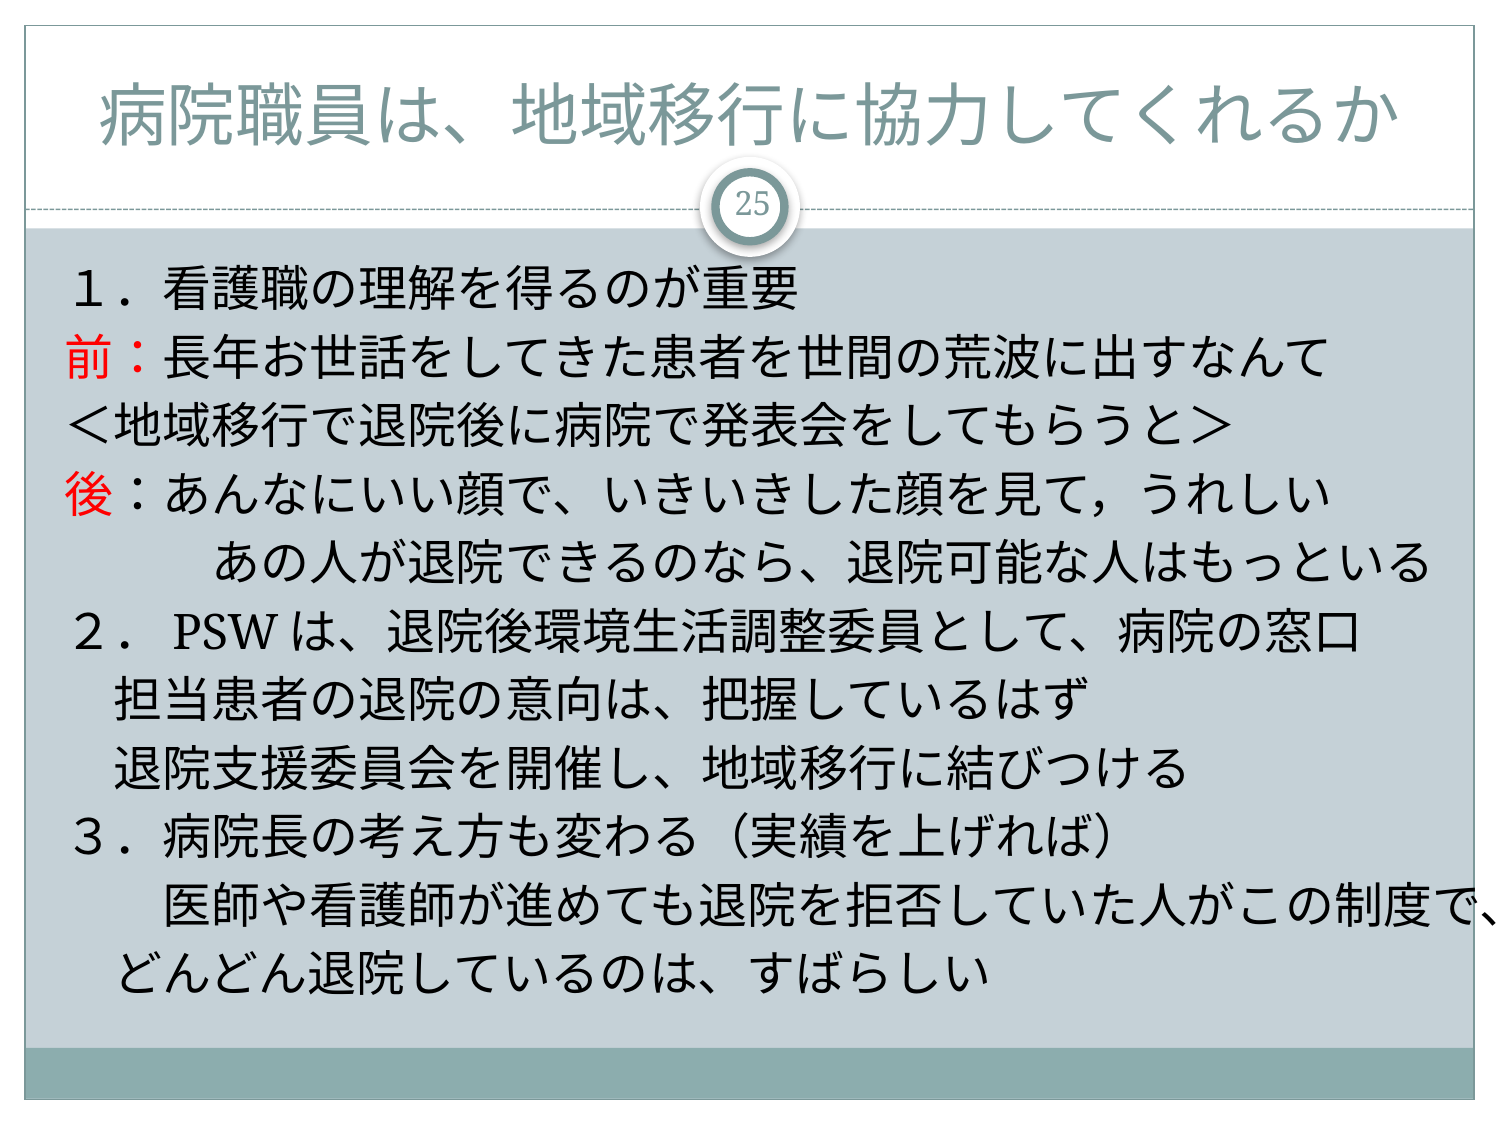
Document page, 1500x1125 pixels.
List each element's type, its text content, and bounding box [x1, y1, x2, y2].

title 病院職員は、地域移行に協力してくれるか [49, 37, 1450, 162]
slide_number 25 [715, 168, 791, 241]
list １．看護職の理解を得るのが重要 前：長年お世話をしてきた患者を世間の荒波に出すなんて ＜地域移行で退院後に病院で発表会をしてもらうと＞ 後：あんなにいい顔で、いきいきした顔を見て，うれしい あの人が退院できるのなら、退院可能な人はもっといる ２．PSWは、退院後環境生活調整委員として、病院の窓口 担当患者の退院の意向は、把握しているはず 退院支援委員会を開催し、地域移行に結びつける ３．病院長の考え方も変わる（実績を上げれば） 医師や看護師が進めても退院を拒否していた人がこの制度で、 どんどん退院しているのは、すばらしい [49, 250, 1500, 1035]
